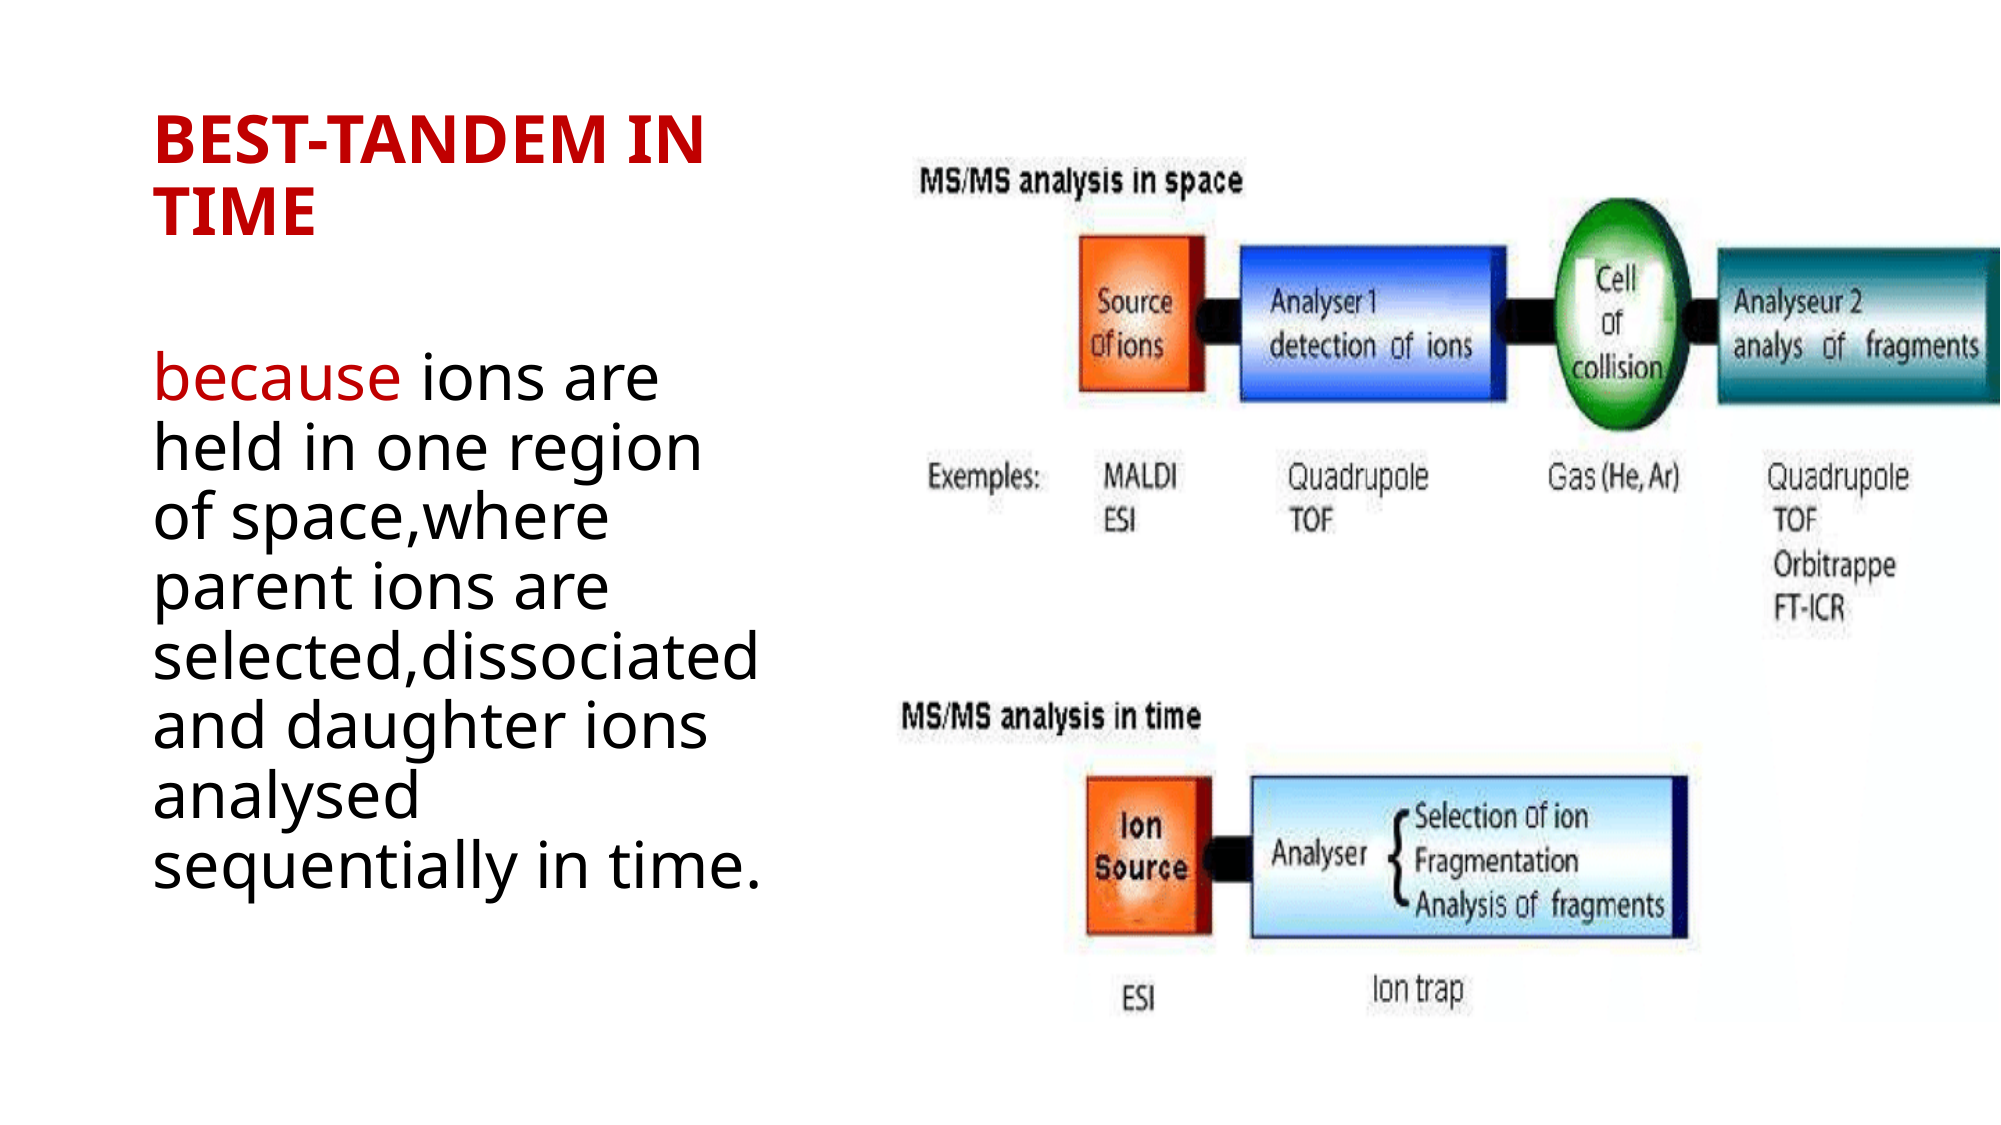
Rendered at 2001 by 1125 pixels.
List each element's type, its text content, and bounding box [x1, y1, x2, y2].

title BEST-TANDEM IN TIME [137, 75, 783, 337]
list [821, 156, 2000, 1023]
list because ions are held in one region of space,where parent ions are selected,dissociated and daughter ions analysed sequentially in time. [137, 337, 783, 963]
